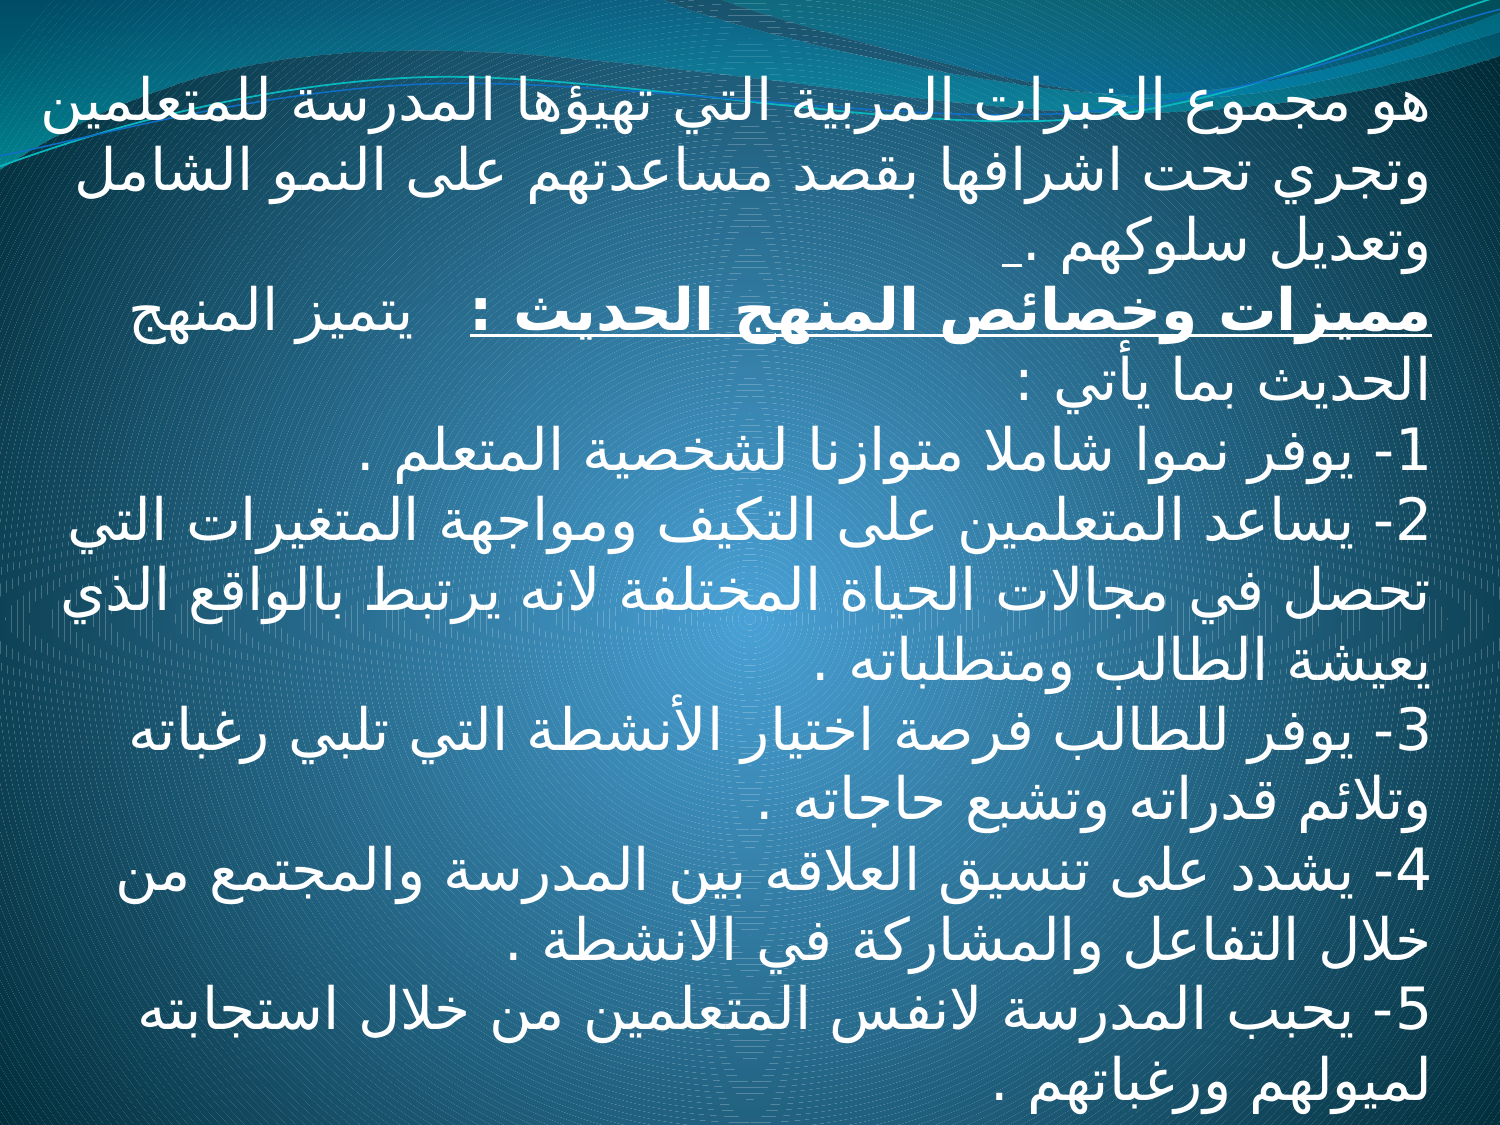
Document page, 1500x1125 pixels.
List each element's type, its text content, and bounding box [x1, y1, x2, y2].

text_box هو مجموع الخبرات المربية التي تهيؤها المدرسة للمتعلمين وتجري تحت اشرافها بقصد مساعدتهم على النمو الشامل وتعديل سلوكهم . مميزات وخصائص المنهج الحديث : يتميز المنهج الحديث بما يأتي : 1- يوفر نموا شاملا متوازنا لشخصية المتعلم . 2- يساعد المتعلمين على التكيف ومواجهة المتغيرات التي تحصل في مجالات الحياة المختلفة لانه يرتبط بالواقع الذي يعيشة الطالب ومتطلباته . 3- يوفر للطالب فرصة اختيار الأنشطة التي تلبي رغباته وتلائم قدراته وتشبع حاجاته . 4- يشدد على تنسيق العلاقه بين المدرسة والمجتمع من خلال التفاعل والمشاركة في الانشطة . 5- يحبب المدرسة لانفس المتعلمين من خلال استجابته لميولهم ورغباتهم . [0, 54, 1447, 1119]
